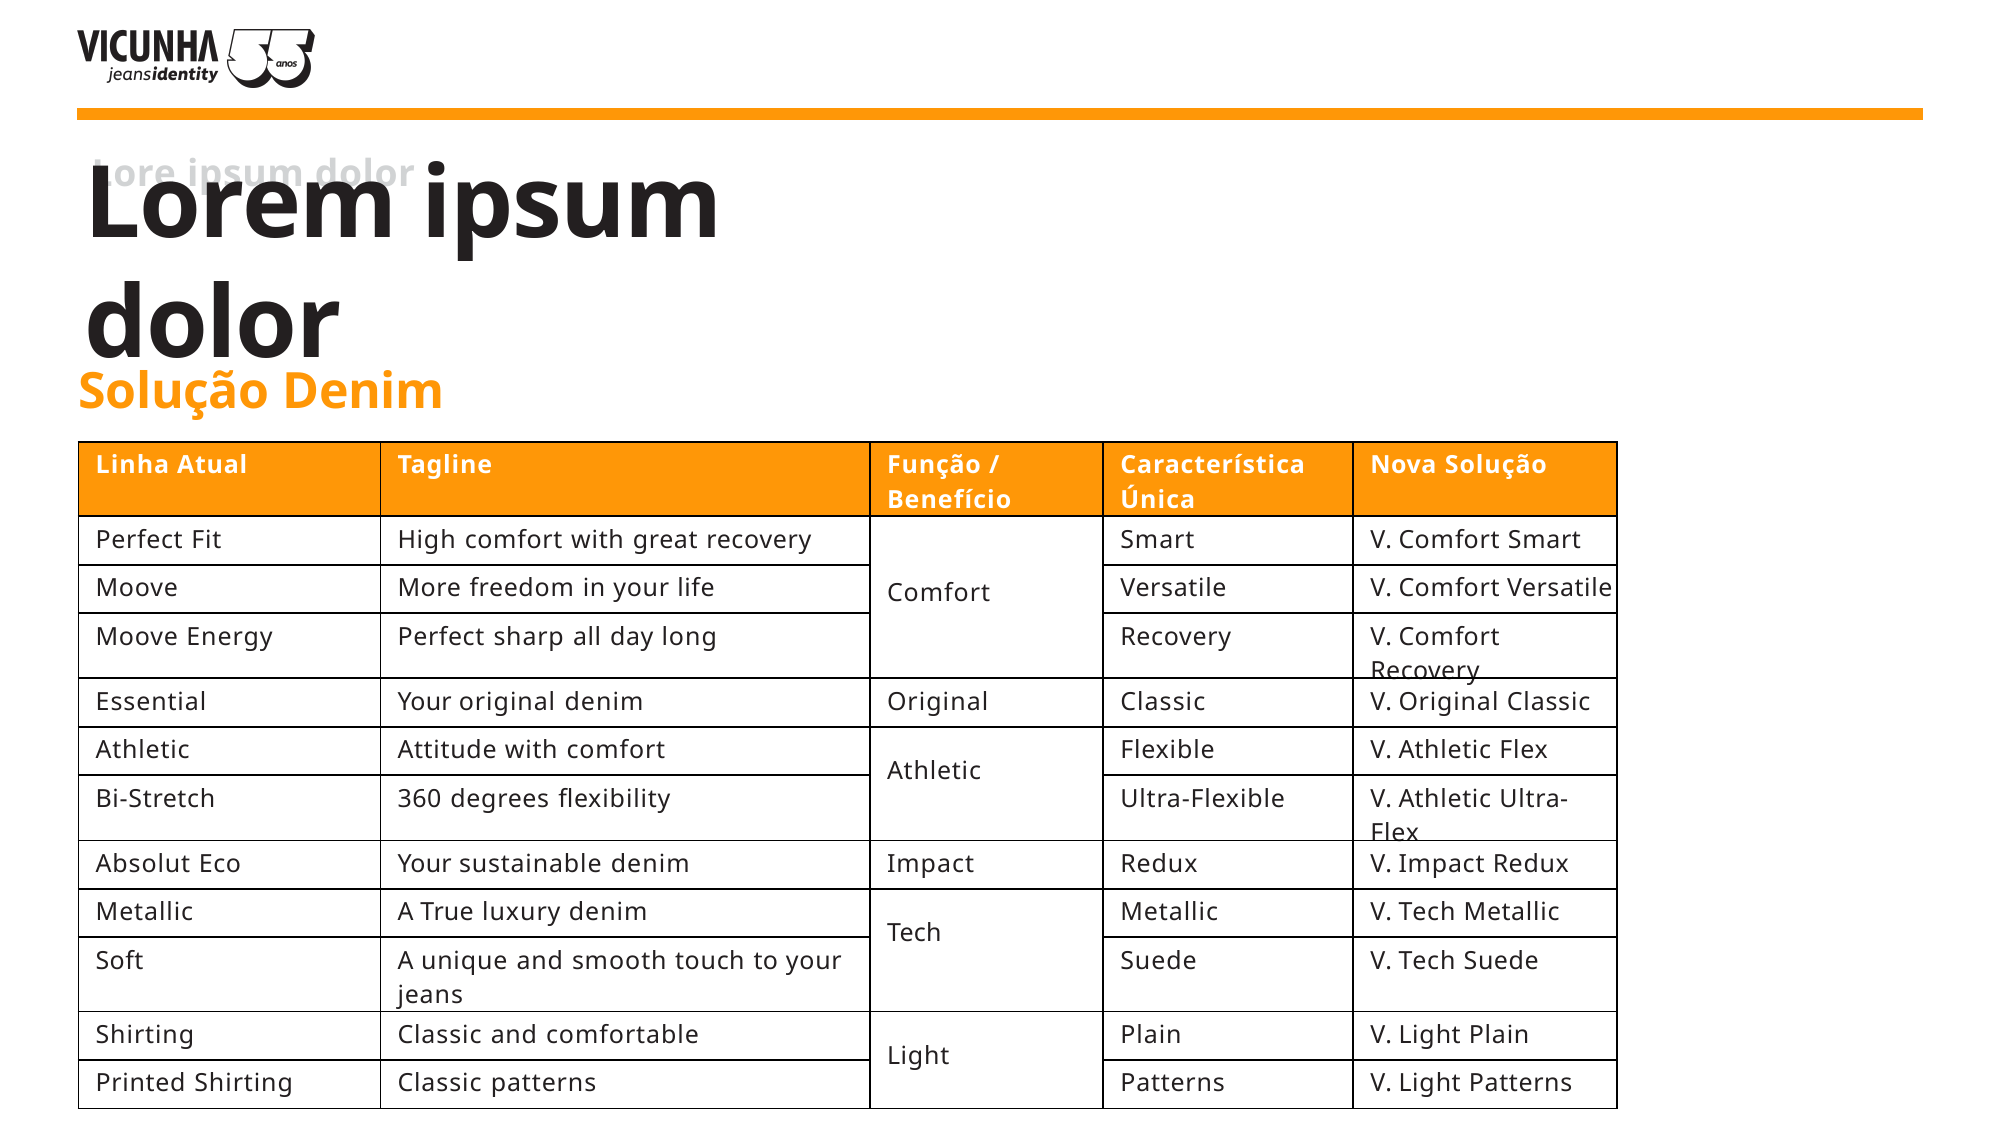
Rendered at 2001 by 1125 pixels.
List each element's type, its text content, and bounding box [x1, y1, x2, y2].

table_cell A unique and smooth touch to your jeans [381, 938, 869, 1011]
table_header Tagline [381, 443, 869, 515]
table_cell Impact [871, 841, 1102, 888]
table_cell Shirting [79, 1012, 380, 1059]
table_cell Athletic [79, 728, 380, 774]
text_box Solução Denim [77, 357, 484, 419]
table_header Nova Solução [1354, 443, 1616, 515]
table_cell Bi-Stretch [79, 776, 380, 840]
table_cell V. Athletic Ultra-Flex [1354, 776, 1616, 840]
table_cell More freedom in your life [381, 566, 869, 612]
table_cell Versatile [1104, 566, 1352, 612]
table_cell Metallic [79, 890, 380, 936]
text_box Lorem ipsum dolor [83, 136, 1000, 378]
table_header Função / Benefício [871, 443, 1102, 515]
table_cell Your original denim [381, 679, 869, 726]
table_cell Suede [1104, 938, 1352, 1011]
table_cell Perfect sharp all day long [381, 614, 869, 677]
table_cell Classic [1104, 679, 1352, 726]
table_cell High comfort with great recovery [381, 517, 869, 564]
table_cell Tech [871, 890, 1102, 1011]
table_cell Flexible [1104, 728, 1352, 774]
table_cell V. Tech Metallic [1354, 890, 1616, 936]
table_cell Moove [79, 566, 380, 612]
table_cell V. Comfort Versatile [1354, 566, 1616, 612]
table_cell 360 degrees flexibility [381, 776, 869, 840]
table_cell A True luxury denim [381, 890, 869, 936]
table_cell V. Light Plain [1354, 1012, 1616, 1059]
table_cell Attitude with comfort [381, 728, 869, 774]
table_cell V. Impact Redux [1354, 841, 1616, 888]
table_cell Light [871, 1012, 1102, 1108]
table_cell Soft [79, 938, 380, 1011]
table_cell Redux [1104, 841, 1352, 888]
table_cell Classic patterns [381, 1061, 869, 1108]
table_cell Plain [1104, 1012, 1352, 1059]
table_cell V. Comfort Smart [1354, 517, 1616, 564]
table_cell Moove Energy [79, 614, 380, 677]
table_cell Patterns [1104, 1061, 1352, 1108]
table_cell Original [871, 679, 1102, 726]
table_cell Your sustainable denim [381, 841, 869, 888]
table_cell Ultra-Flexible [1104, 776, 1352, 840]
table_header Característica Única [1104, 443, 1352, 515]
table_cell V. Athletic Flex [1354, 728, 1616, 774]
table_cell Absolut Eco [79, 841, 380, 888]
table_cell Metallic [1104, 890, 1352, 936]
table_cell V. Light Patterns [1354, 1061, 1616, 1108]
table_cell Comfort [871, 517, 1102, 677]
table_cell V. Comfort Recovery [1354, 614, 1616, 677]
table_cell Printed Shirting [79, 1061, 380, 1108]
table_cell Classic and comfortable [381, 1012, 869, 1059]
table_cell V. Tech Suede [1354, 938, 1616, 1011]
picture [77, 29, 315, 88]
table_cell Athletic [871, 728, 1102, 840]
table_cell Recovery [1104, 614, 1352, 677]
table_cell V. Original Classic [1354, 679, 1616, 726]
table_header Linha Atual [79, 443, 380, 515]
table_cell Perfect Fit [79, 517, 380, 564]
table_cell Smart [1104, 517, 1352, 564]
table_cell Essential [79, 679, 380, 726]
